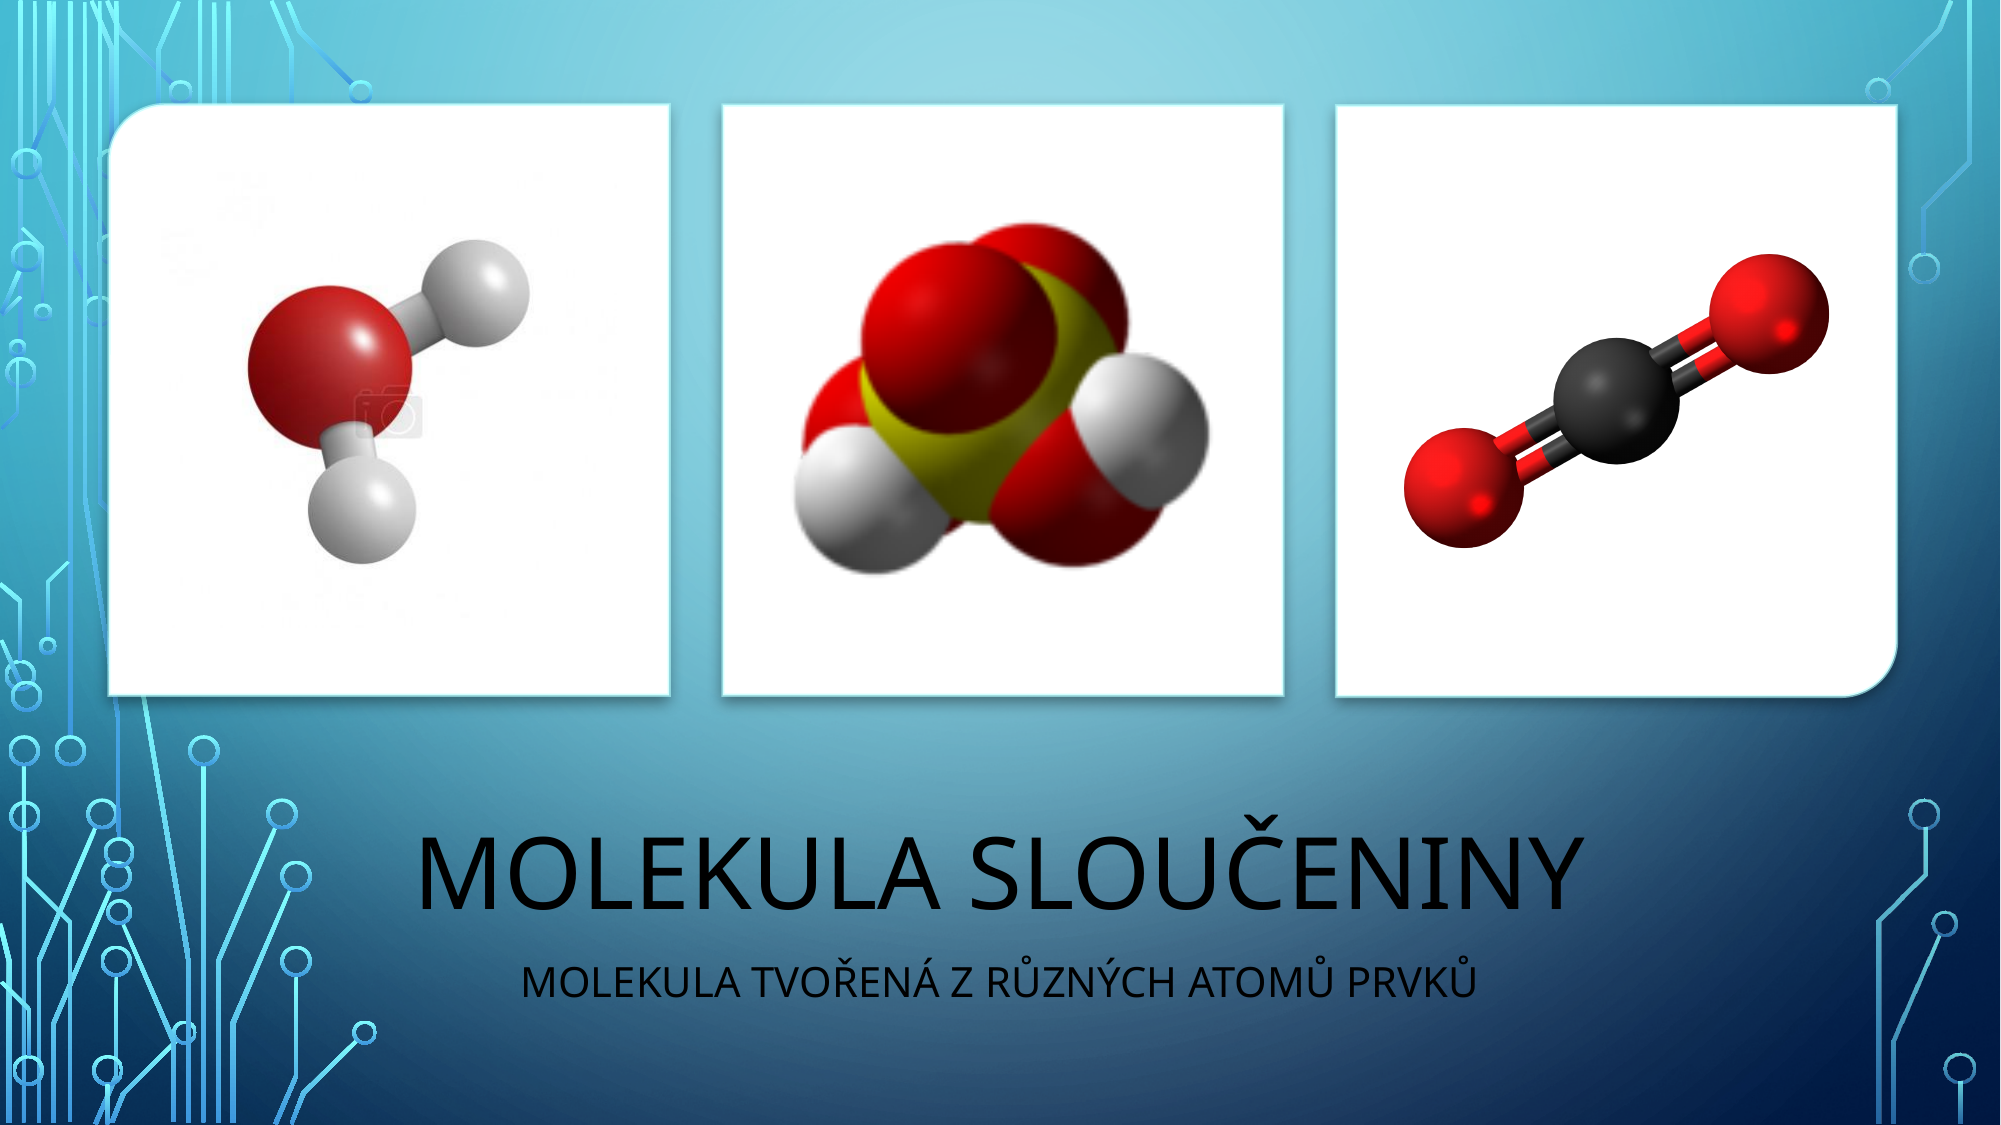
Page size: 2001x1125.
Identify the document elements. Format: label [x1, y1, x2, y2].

list [1388, 239, 1845, 563]
text_box [0, 0, 379, 1125]
picture [161, 0, 2000, 1125]
